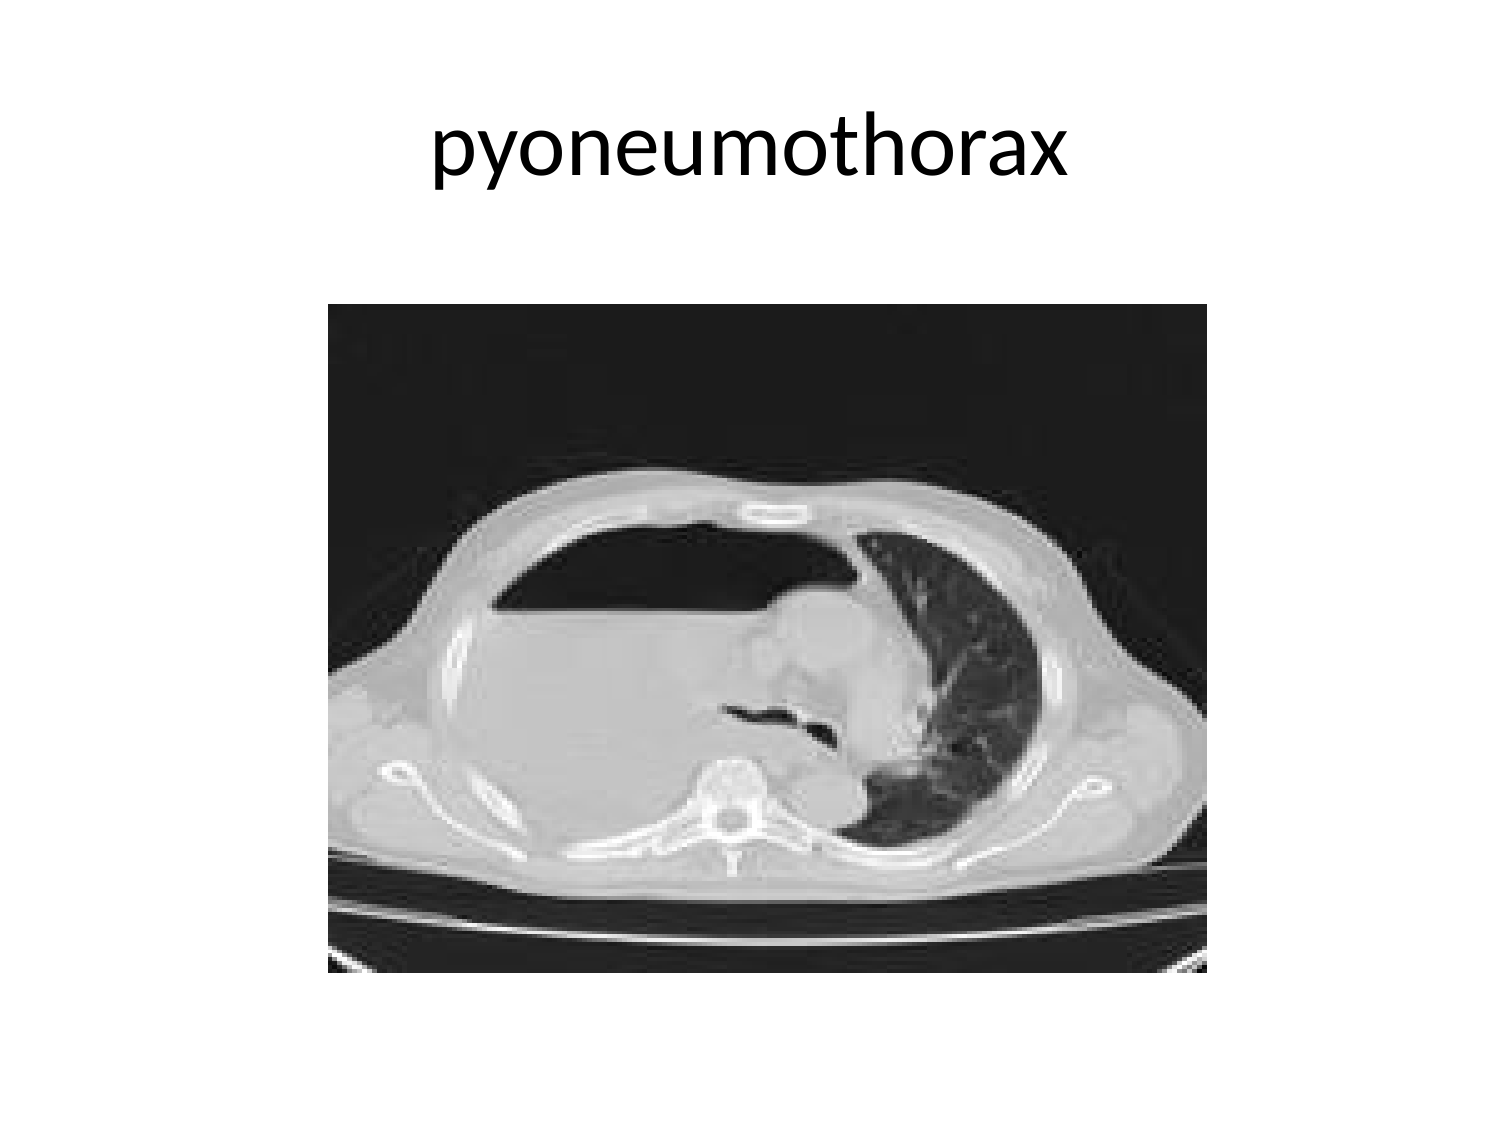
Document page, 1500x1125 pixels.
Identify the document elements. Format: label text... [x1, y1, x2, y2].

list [327, 304, 1208, 973]
title pyoneumothorax [75, 45, 1425, 233]
